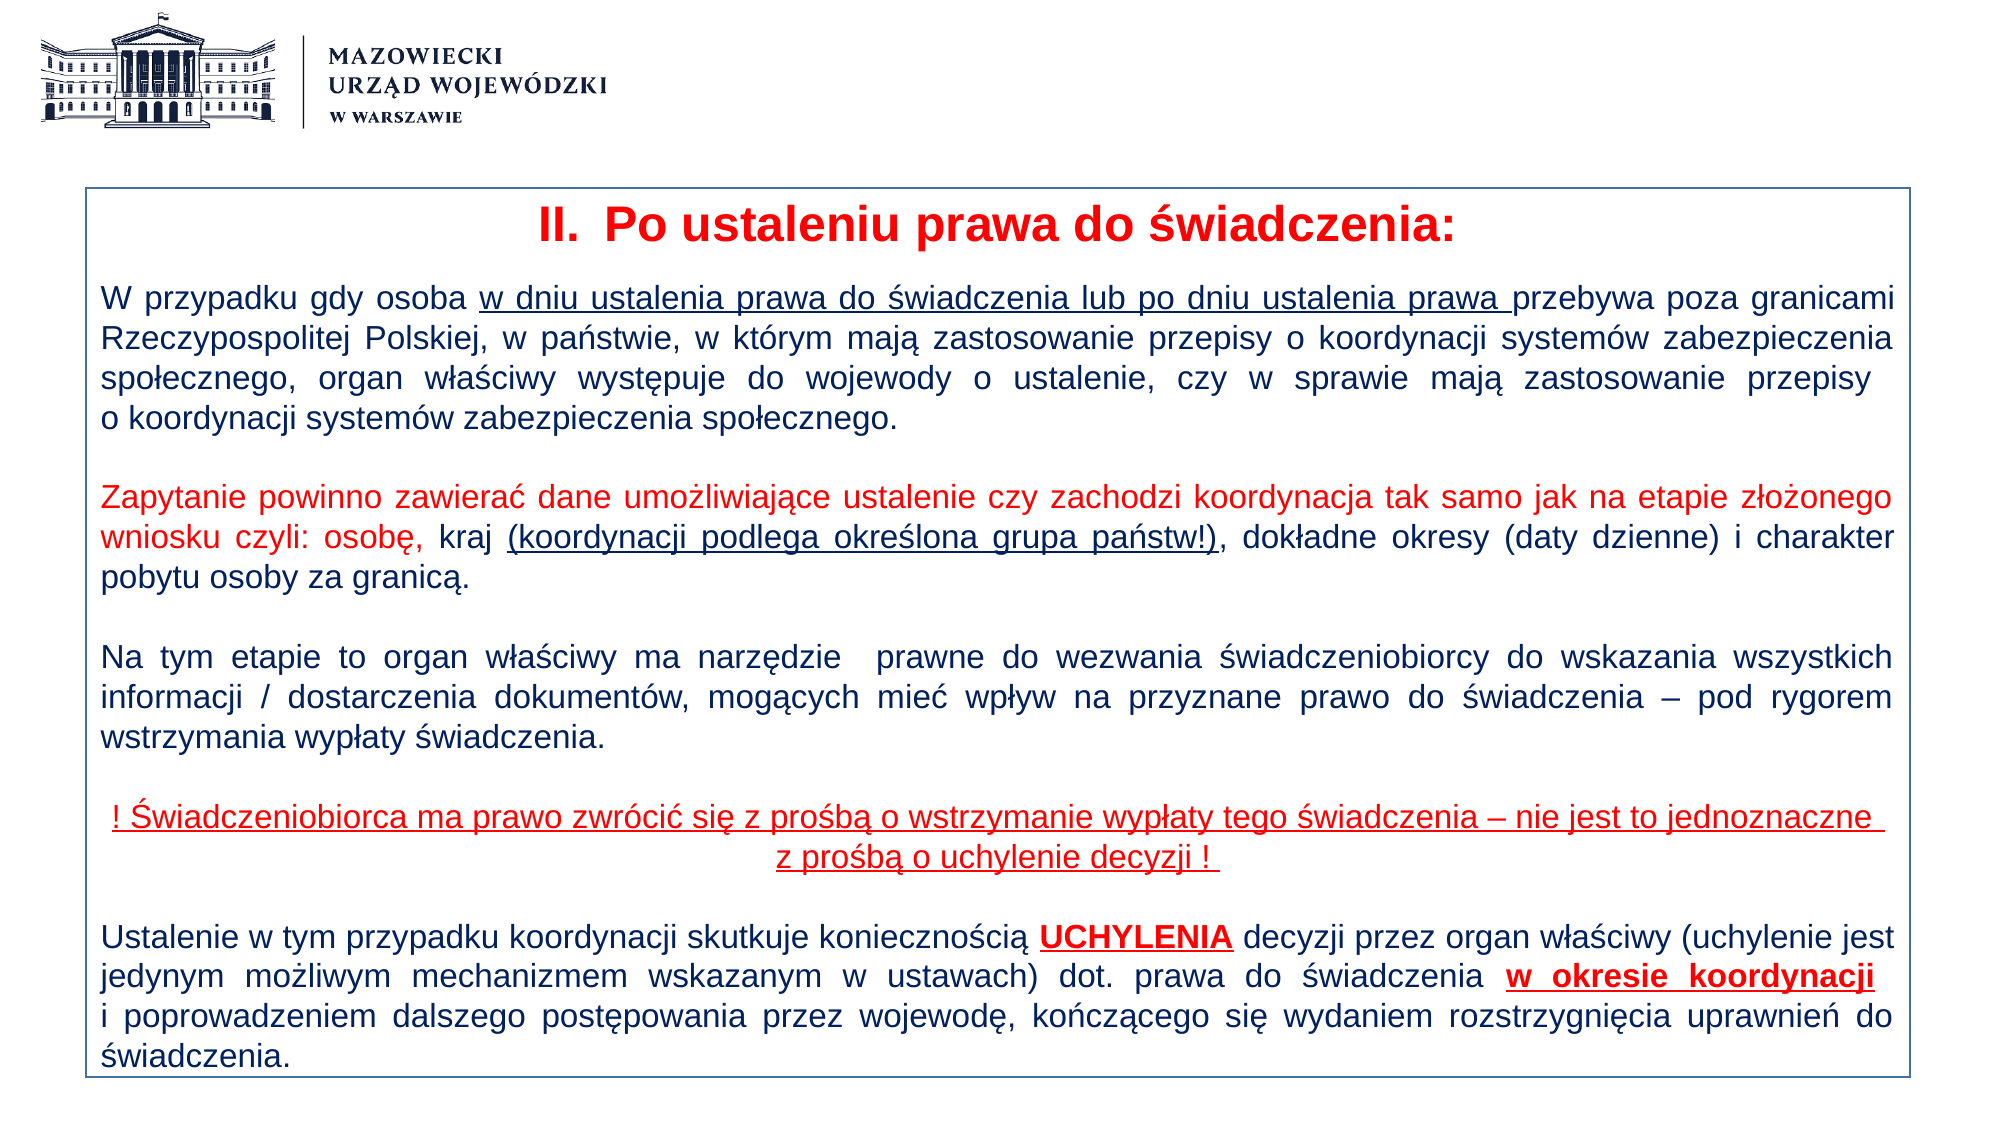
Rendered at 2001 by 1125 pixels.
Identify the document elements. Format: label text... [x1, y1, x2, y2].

picture [14, 0, 627, 163]
text_box Po ustaleniu prawa do świadczenia: W przypadku gdy osoba w dniu ustalenia prawa do świadczenia lub po dniu ustalenia prawa przebywa poza granicami Rzeczypospolitej Polskiej, w państwie, w którym mają zastosowanie przepisy o koordynacji systemów zabezpieczenia społecznego, organ właściwy występuje do wojewody o ustalenie, czy w sprawie mają zastosowanie przepisy o koordynacji systemów zabezpieczenia społecznego. Zapytanie powinno zawierać dane umożliwiające ustalenie czy zachodzi koordynacja tak samo jak na etapie złożonego wniosku czyli: osobę, kraj (koordynacji podlega określona grupa państw!), dokładne okresy (daty dzienne) i charakter pobytu osoby za granicą. Na tym etapie to organ właściwy ma narzędzie prawne do wezwania świadczeniobiorcy do wskazania wszystkich informacji / dostarczenia dokumentów, mogących mieć wpływ na przyznane prawo do świadczenia – pod rygorem wstrzymania wypłaty świadczenia. ! Świadczeniobiorca ma prawo zwrócić się z prośbą o wstrzymanie wypłaty tego świadczenia – nie jest to jednoznaczne z prośbą o uchylenie decyzji ! Ustalenie w tym przypadku koordynacji skutkuje koniecznością UCHYLENIA decyzji przez organ właściwy (uchylenie jest jedynym możliwym mechanizmem wskazanym w ustawach) dot. prawa do świadczenia w okresie koordynacji i poprowadzeniem dalszego postępowania przez wojewodę, kończącego się wydaniem rozstrzygnięcia uprawnień do świadczenia. [85, 187, 1911, 1078]
